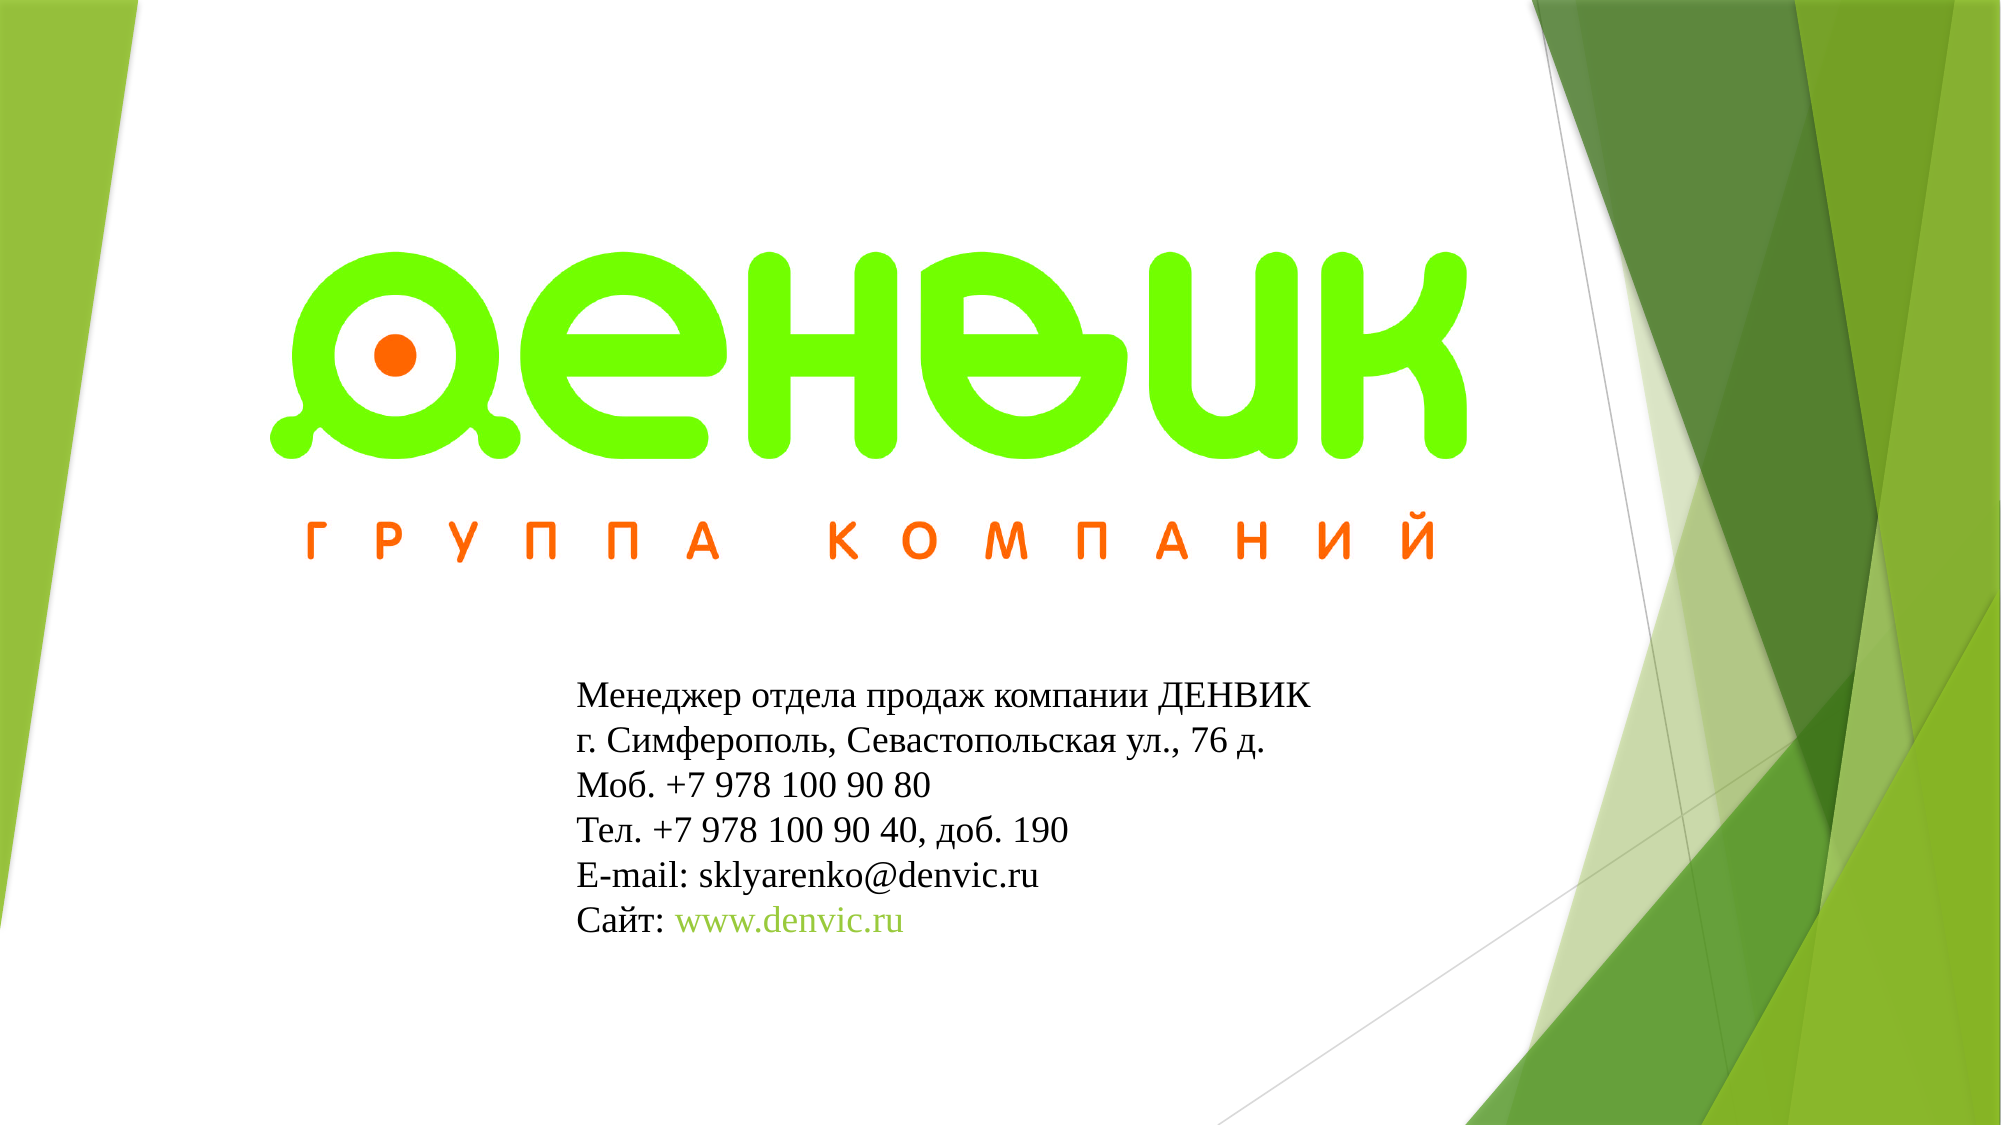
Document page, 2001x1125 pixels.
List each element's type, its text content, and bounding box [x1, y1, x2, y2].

text_box Менеджер отдела продаж компании ДЕНВИК г. Симферополь, Севастопольская ул., 76 д. Моб. +7 978 100 90 80 Тел. +7 978 100 90 40, доб. 190 E-mail: sklyarenko@denvic.ru Сайт: www.denvic.ru [561, 662, 1346, 948]
picture [269, 250, 1468, 563]
